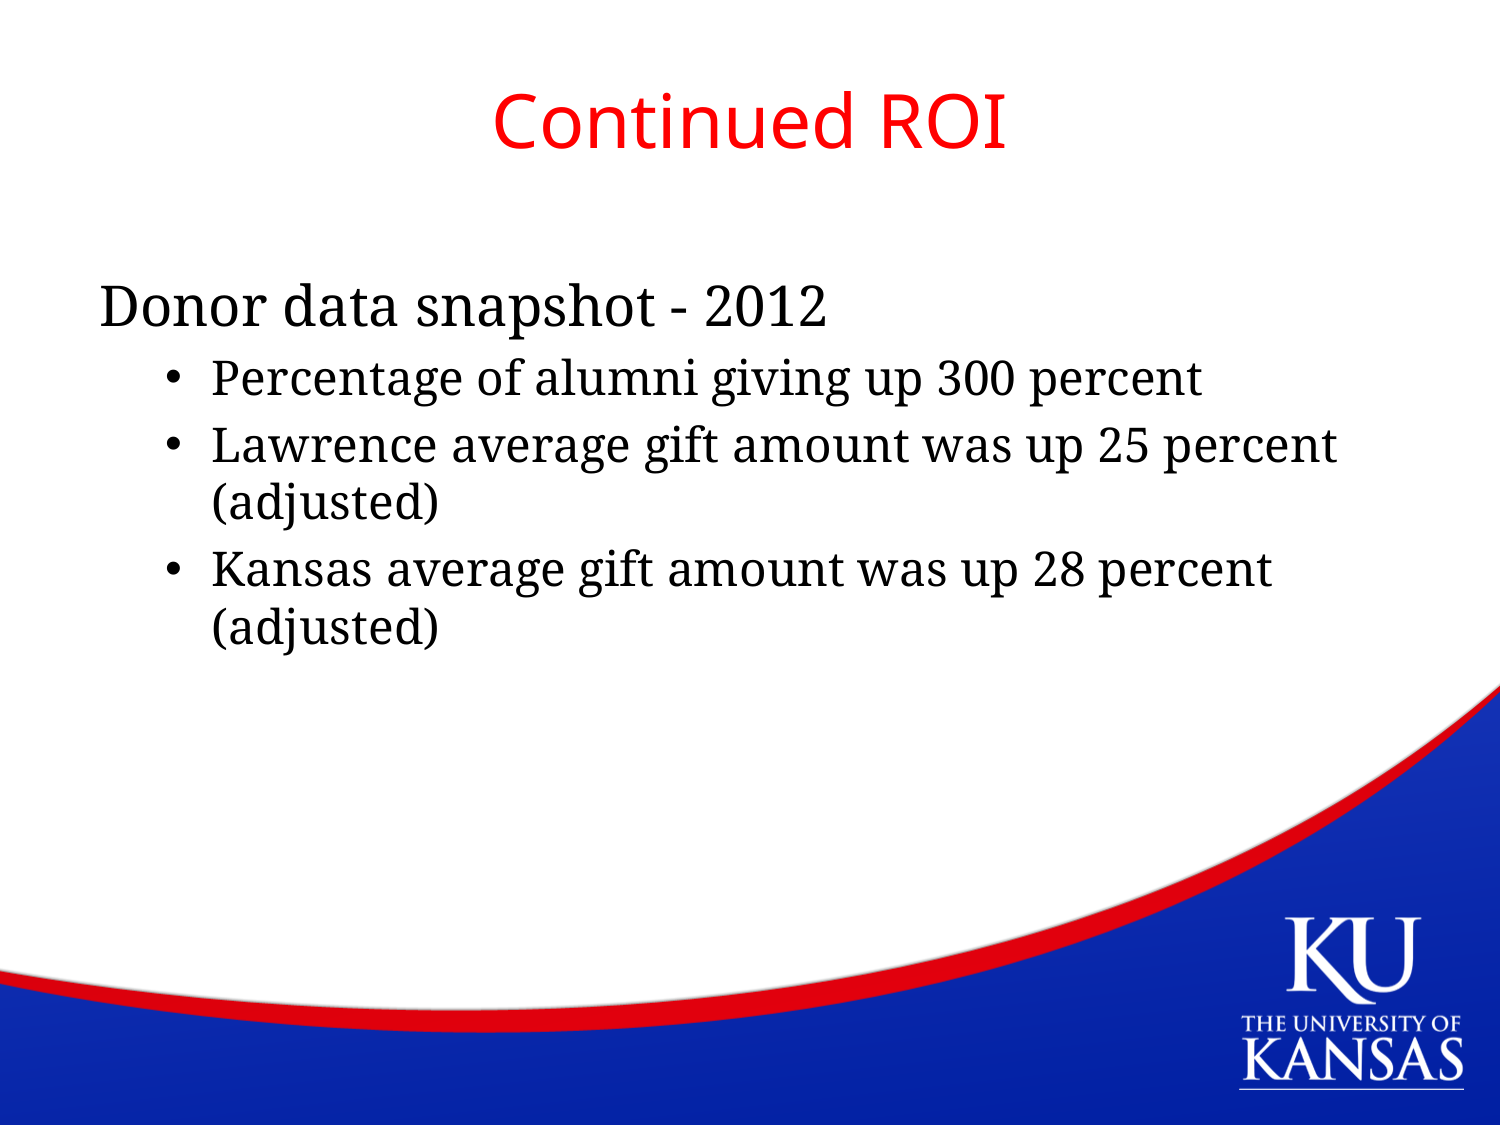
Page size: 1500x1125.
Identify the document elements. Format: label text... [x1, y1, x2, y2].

list Donor data snapshot - 2012 Percentage of alumni giving up 300 percent Lawrence average gift amount was up 25 percent (adjusted) Kansas average gift amount was up 28 percent (adjusted) [75, 262, 1425, 680]
text_box Continued ROI [74, 24, 1425, 213]
picture [0, 682, 1500, 1125]
